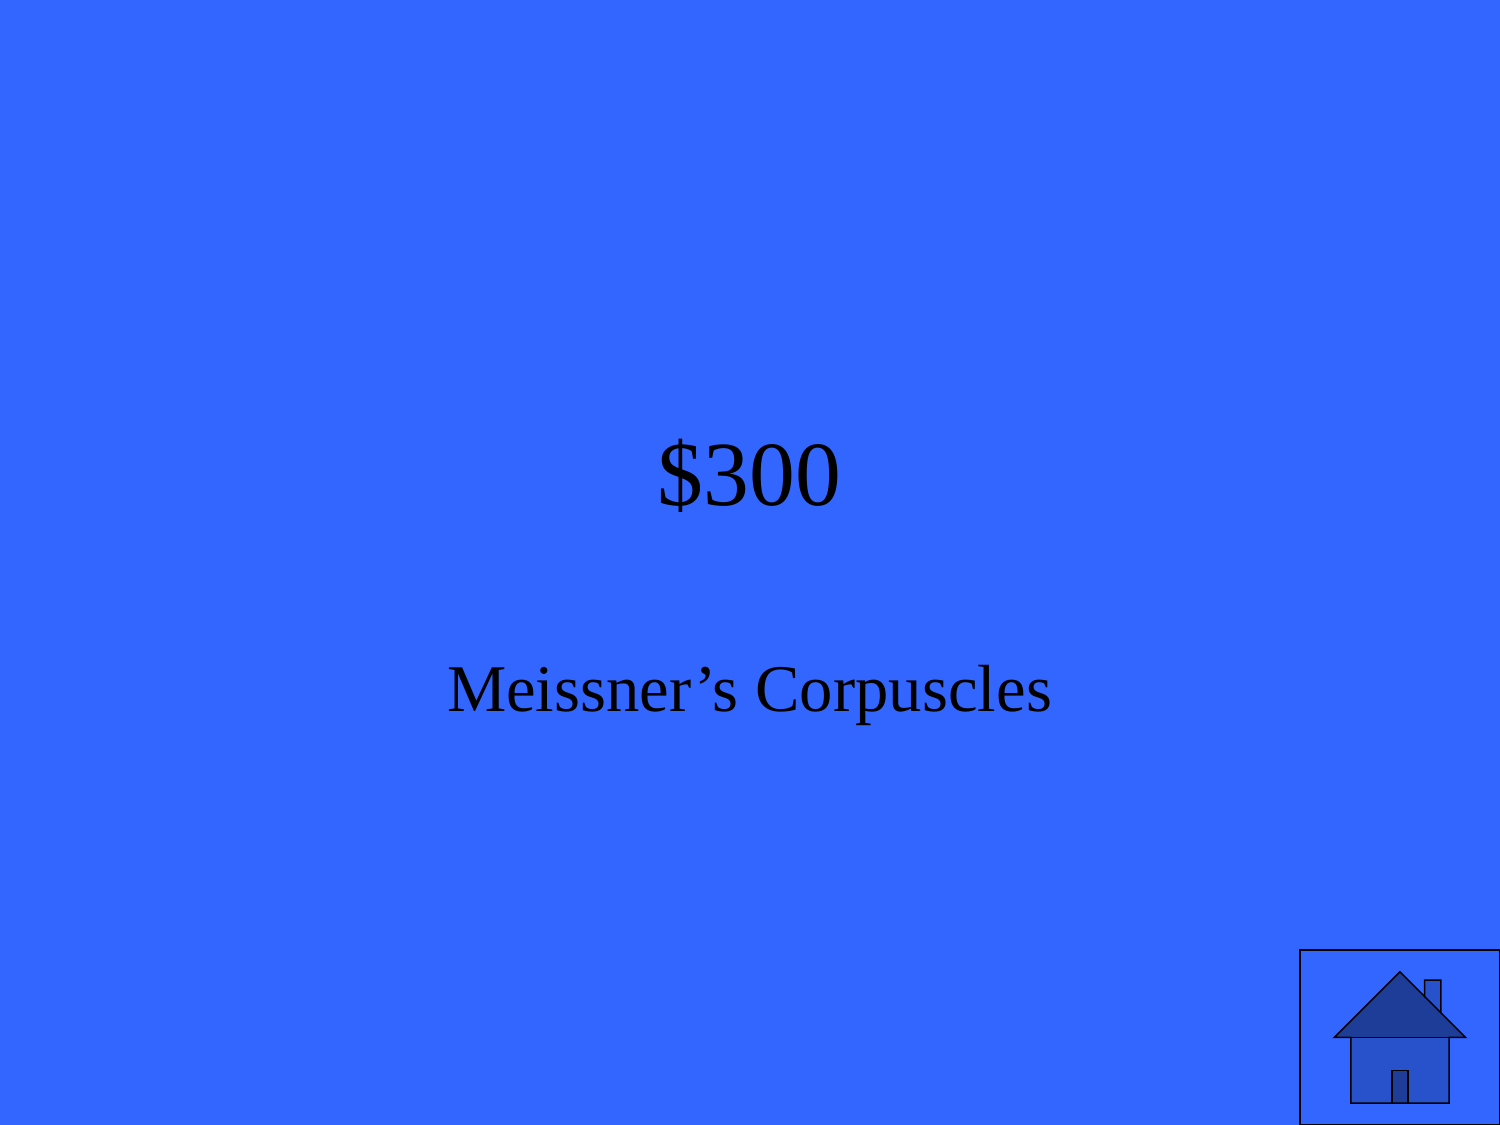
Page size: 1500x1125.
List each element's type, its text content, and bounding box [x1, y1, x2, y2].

subtitle Meissner’s Corpuscles [224, 637, 1276, 926]
title $300 [112, 374, 1388, 563]
text_box [1299, 950, 1500, 1125]
